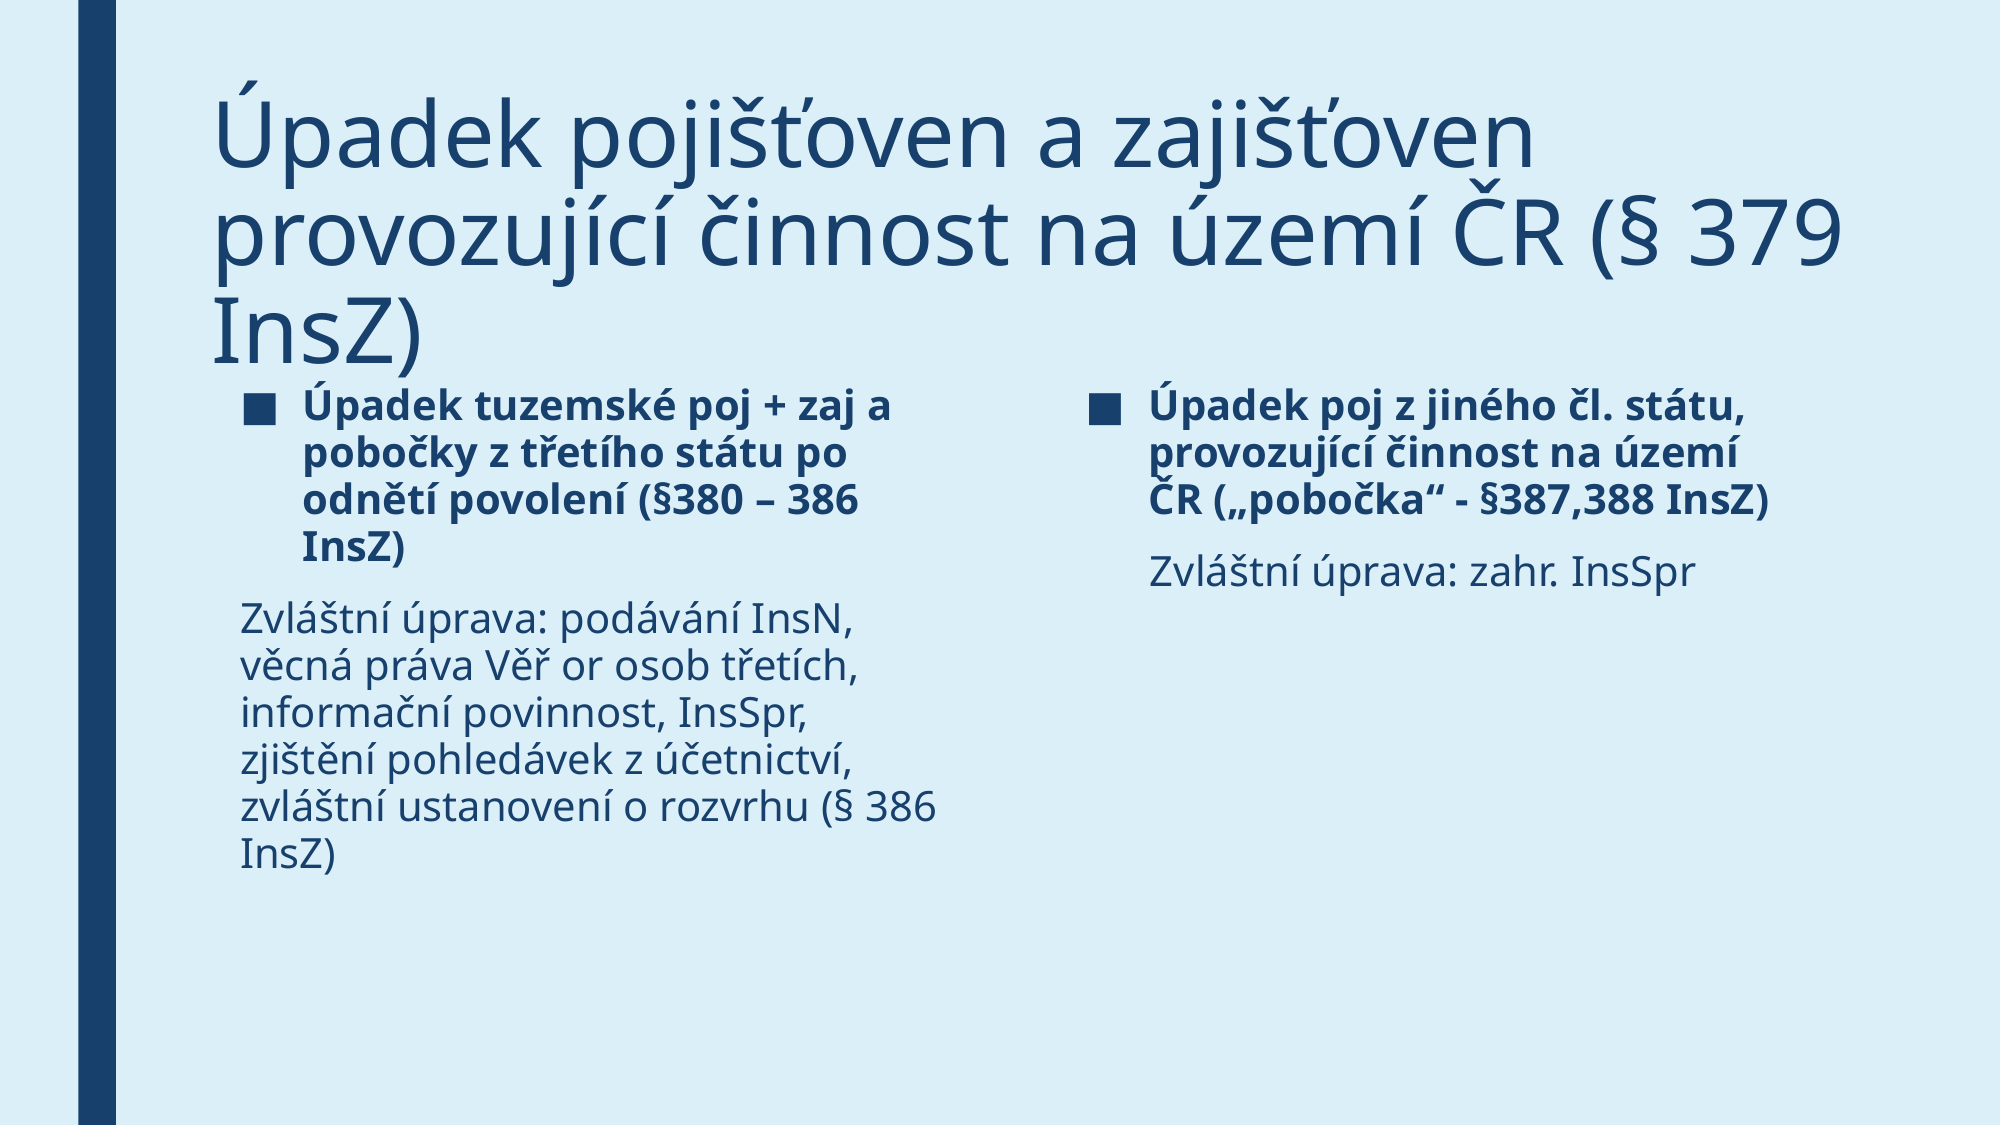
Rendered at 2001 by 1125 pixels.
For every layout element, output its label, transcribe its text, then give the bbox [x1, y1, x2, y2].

list Úpadek poj z jiného čl. státu, provozující činnost na území ČR („pobočka“ - §387,388 InsZ) Zvláštní úprava: zahr. InsSpr [1070, 375, 1801, 963]
list Úpadek tuzemské poj + zaj a pobočky z třetího státu po odnětí povolení (§380 – 386 InsZ) Zvláštní úprava: podávání InsN, věcná práva Věř or osob třetích, informační povinnost, InsSpr, zjištění pohledávek z účetnictví, zvláštní ustanovení o rozvrhu (§ 386 InsZ) [225, 375, 955, 963]
title Úpadek pojišťoven a zajišťoven provozující činnost na území ČR (§ 379 InsZ) [196, 82, 1922, 300]
